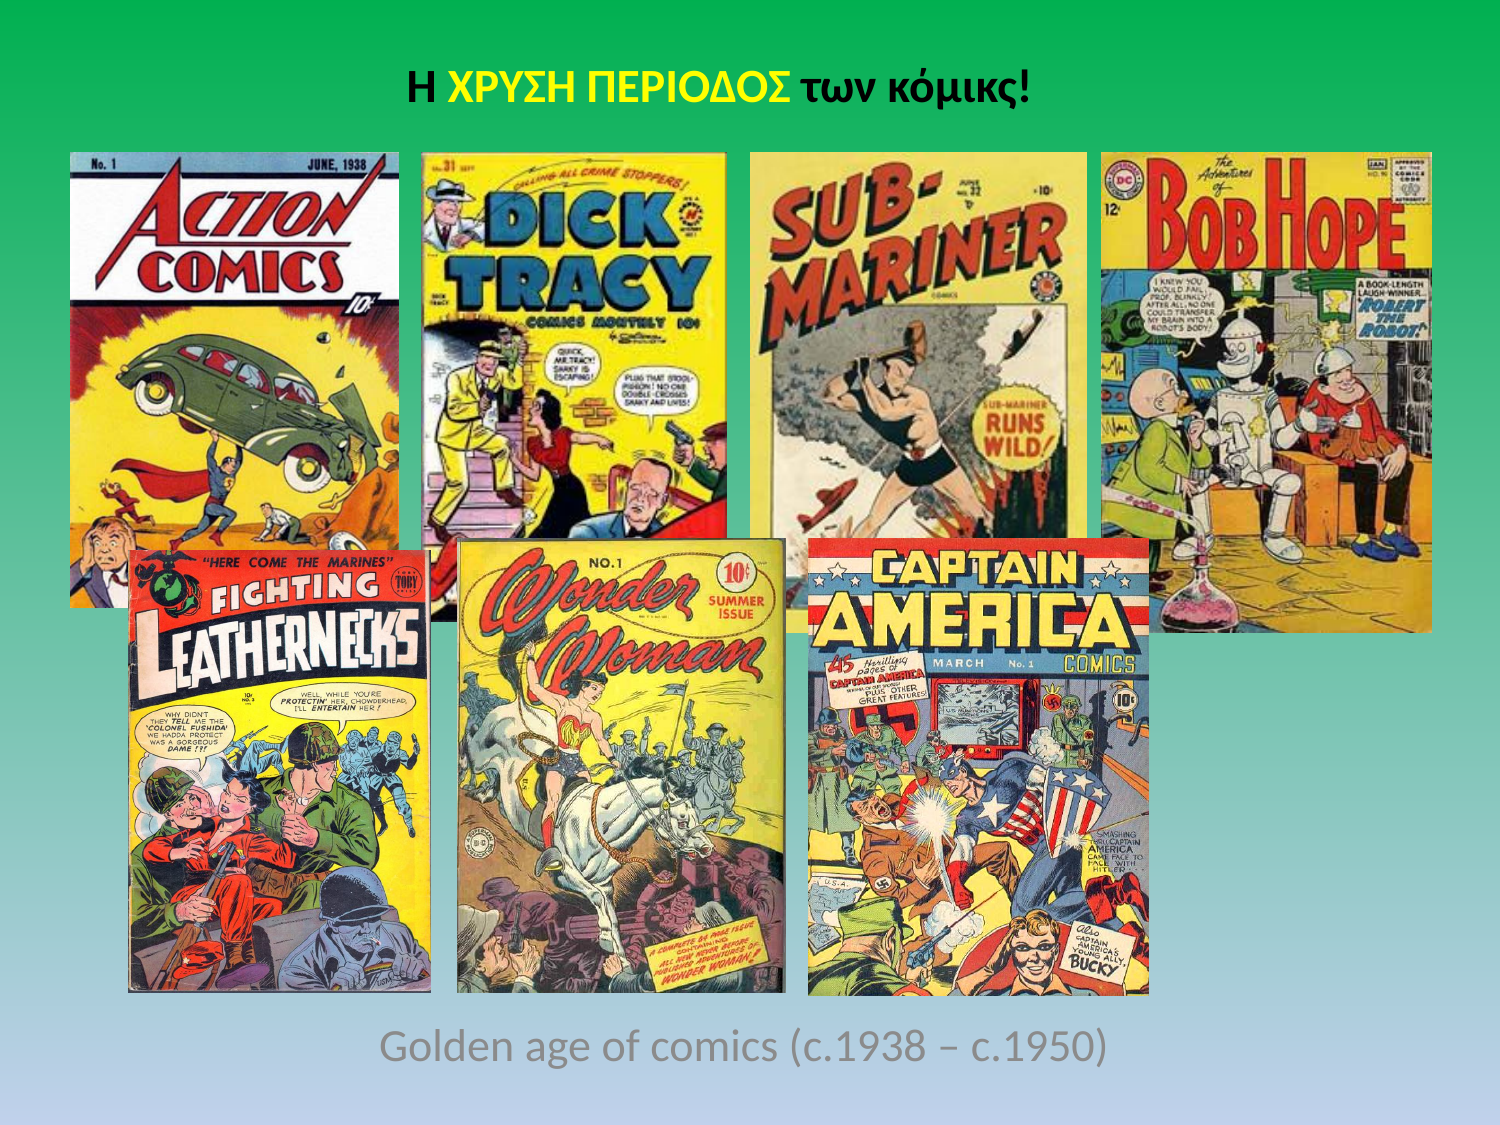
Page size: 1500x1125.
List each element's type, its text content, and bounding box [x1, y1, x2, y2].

title Η ΧΡΥΣΗ ΠΕΡΙΟΔΟΣ των κόμικς! [82, 46, 1357, 120]
subtitle Golden age of comics (c.1938 – c.1950) [46, 1007, 1442, 1079]
picture [70, 152, 1432, 997]
